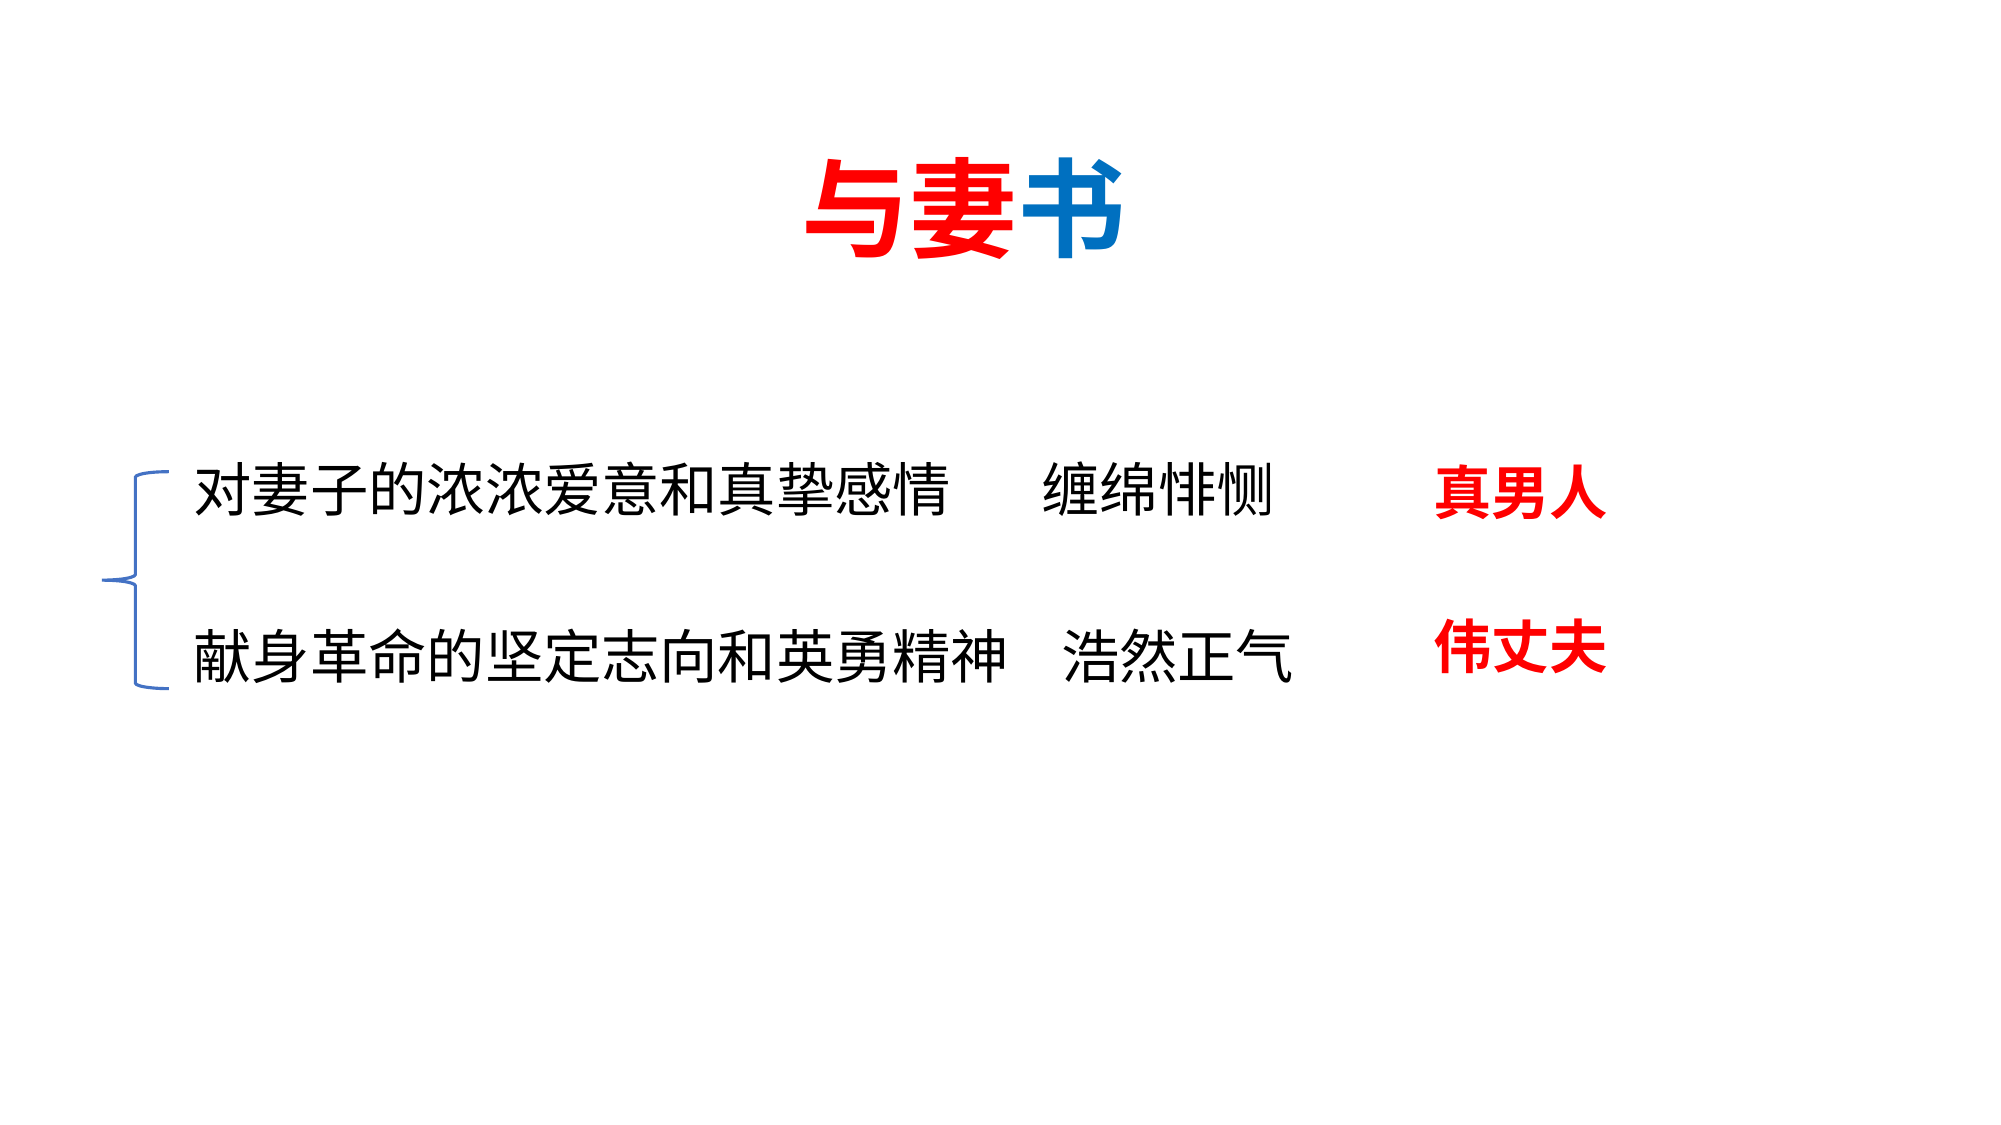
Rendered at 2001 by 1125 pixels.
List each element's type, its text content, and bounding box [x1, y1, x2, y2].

text_box 伟丈夫 [1418, 602, 1634, 688]
text_box 真男人 [1418, 448, 1634, 534]
text_box [101, 471, 169, 690]
list 与妻书 对妻子的浓浓爱意和真挚感情 缠绵悱恻 献身革命的坚定志向和英勇精神 浩然正气 [112, 57, 1815, 954]
